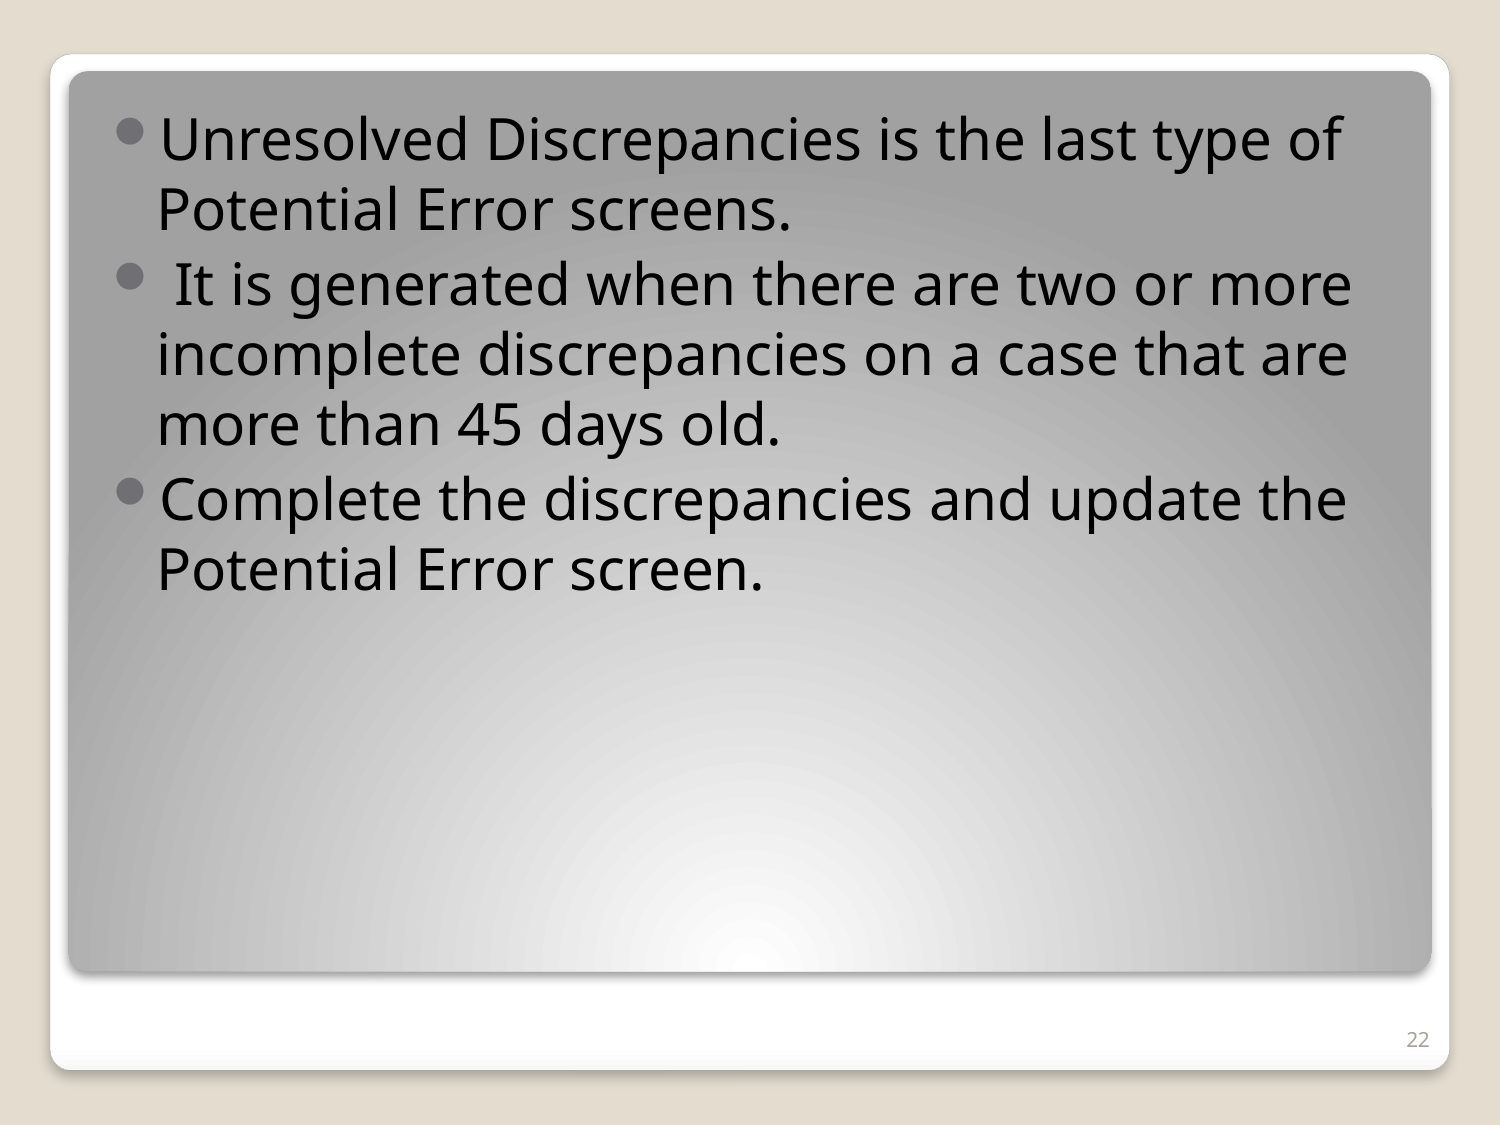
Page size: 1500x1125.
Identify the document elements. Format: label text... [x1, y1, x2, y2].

slide_number 22 [1369, 1002, 1445, 1063]
list Unresolved Discrepancies is the last type of Potential Error screens. It is generated when there are two or more incomplete discrepancies on a case that are more than 45 days old. Complete the discrepancies and update the Potential Error screen. [82, 86, 1425, 774]
